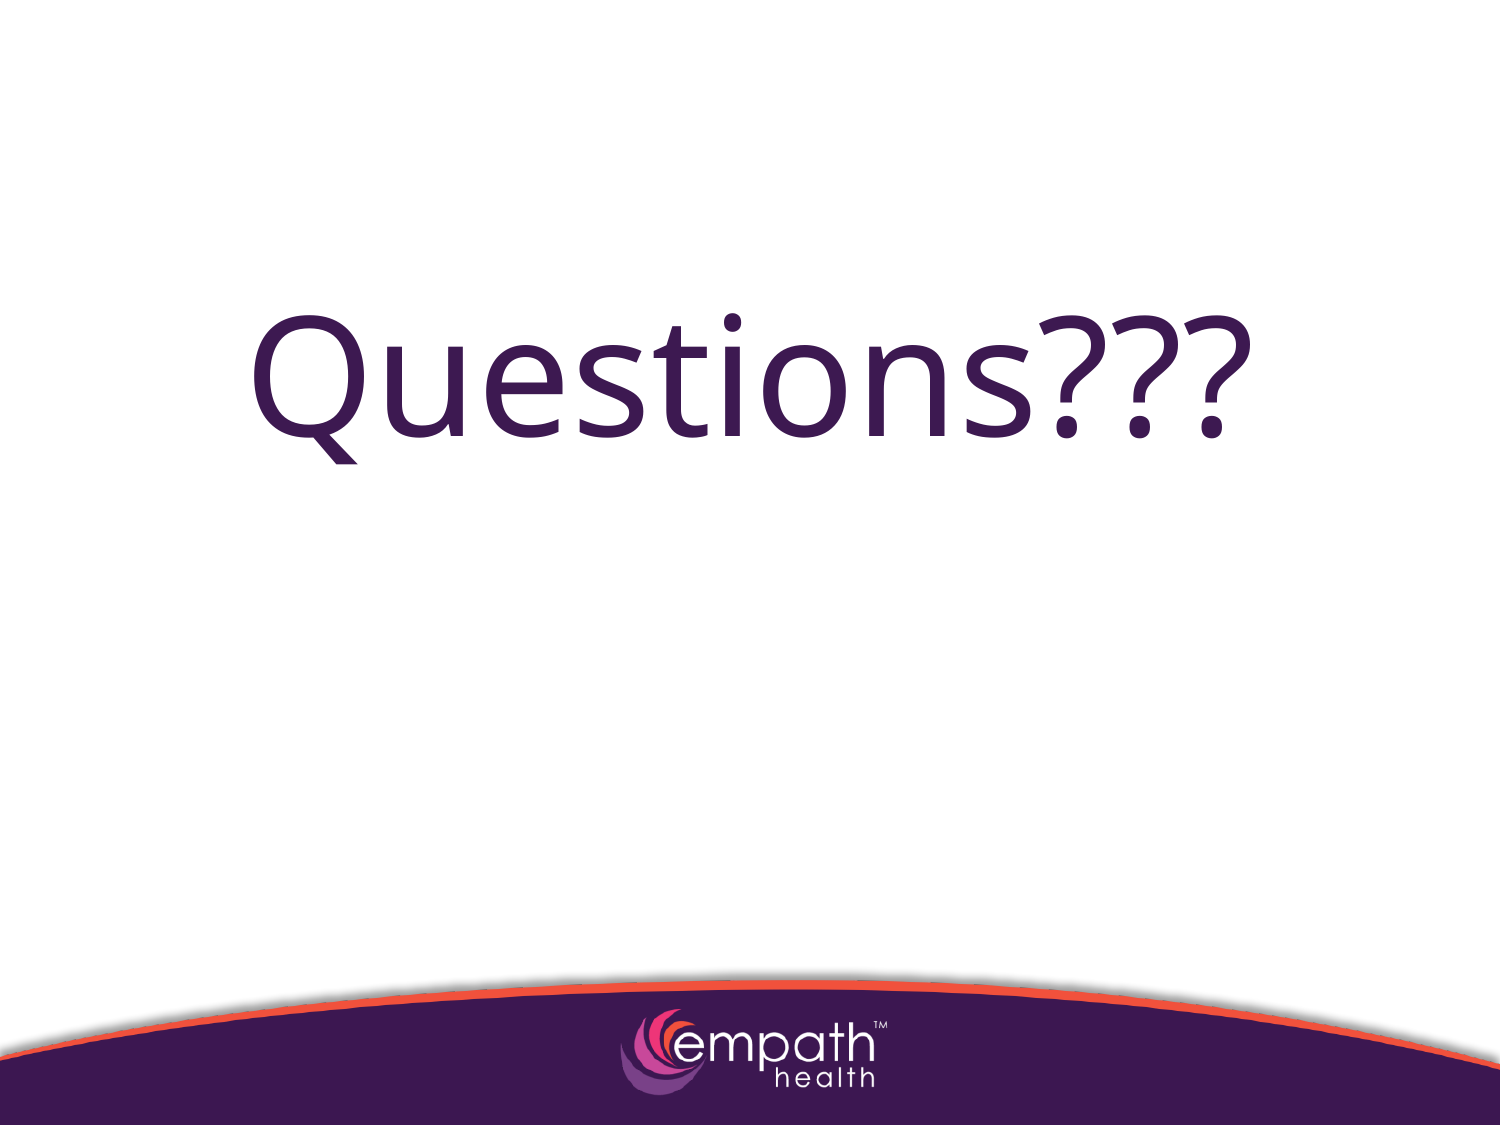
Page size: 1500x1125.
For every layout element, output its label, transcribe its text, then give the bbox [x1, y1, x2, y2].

picture [0, 974, 1500, 1125]
list Questions??? [75, 262, 1425, 1005]
